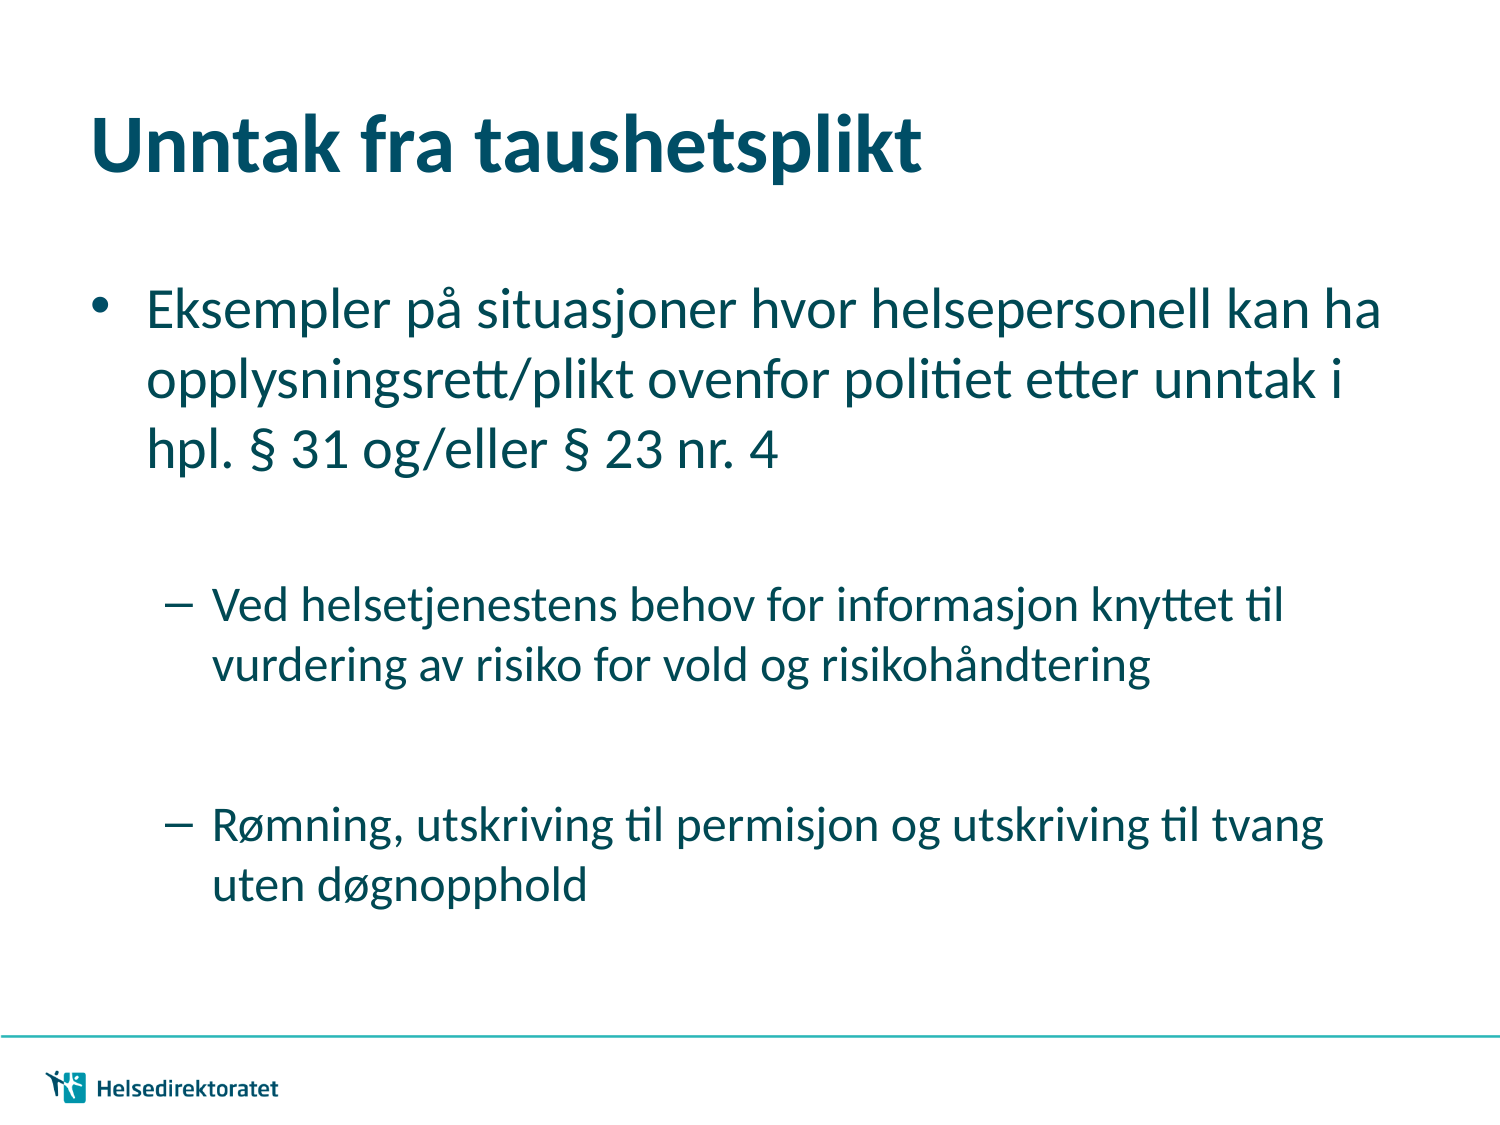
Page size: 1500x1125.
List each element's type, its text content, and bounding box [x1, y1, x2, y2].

list Eksempler på situasjoner hvor helsepersonell kan ha opplysningsrett/plikt ovenfor politiet etter unntak i hpl. § 31 og/eller § 23 nr. 4 Ved helsetjenestens behov for informasjon knyttet til vurdering av risiko for vold og risikohåndtering Rømning, utskriving til permisjon og utskriving til tvang uten døgnopphold [75, 262, 1425, 1005]
title Unntak fra taushetsplikt [75, 45, 1425, 233]
picture [0, 1031, 1500, 1125]
